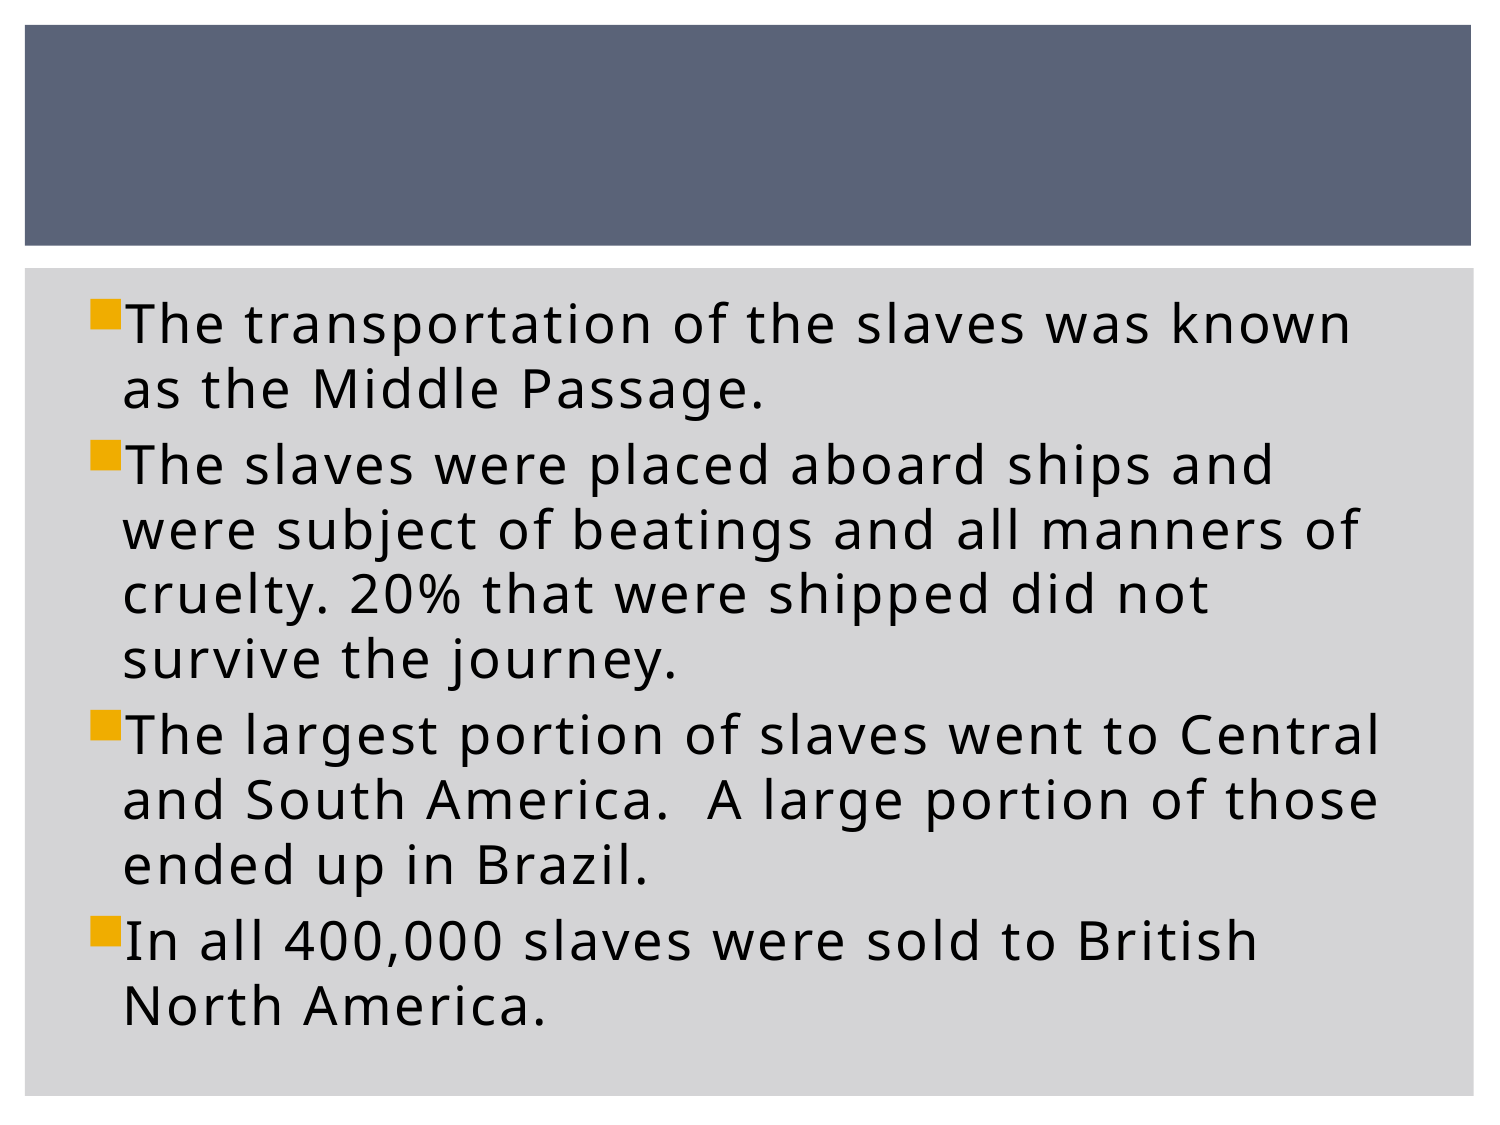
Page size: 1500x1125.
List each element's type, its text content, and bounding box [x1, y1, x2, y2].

list The transportation of the slaves was known as the Middle Passage. The slaves were placed aboard ships and were subject of beatings and all manners of cruelty. 20% that were shipped did not survive the journey. The largest portion of slaves went to Central and South America. A large portion of those ended up in Brazil. In all 400,000 slaves were sold to British North America. [62, 281, 1442, 1050]
